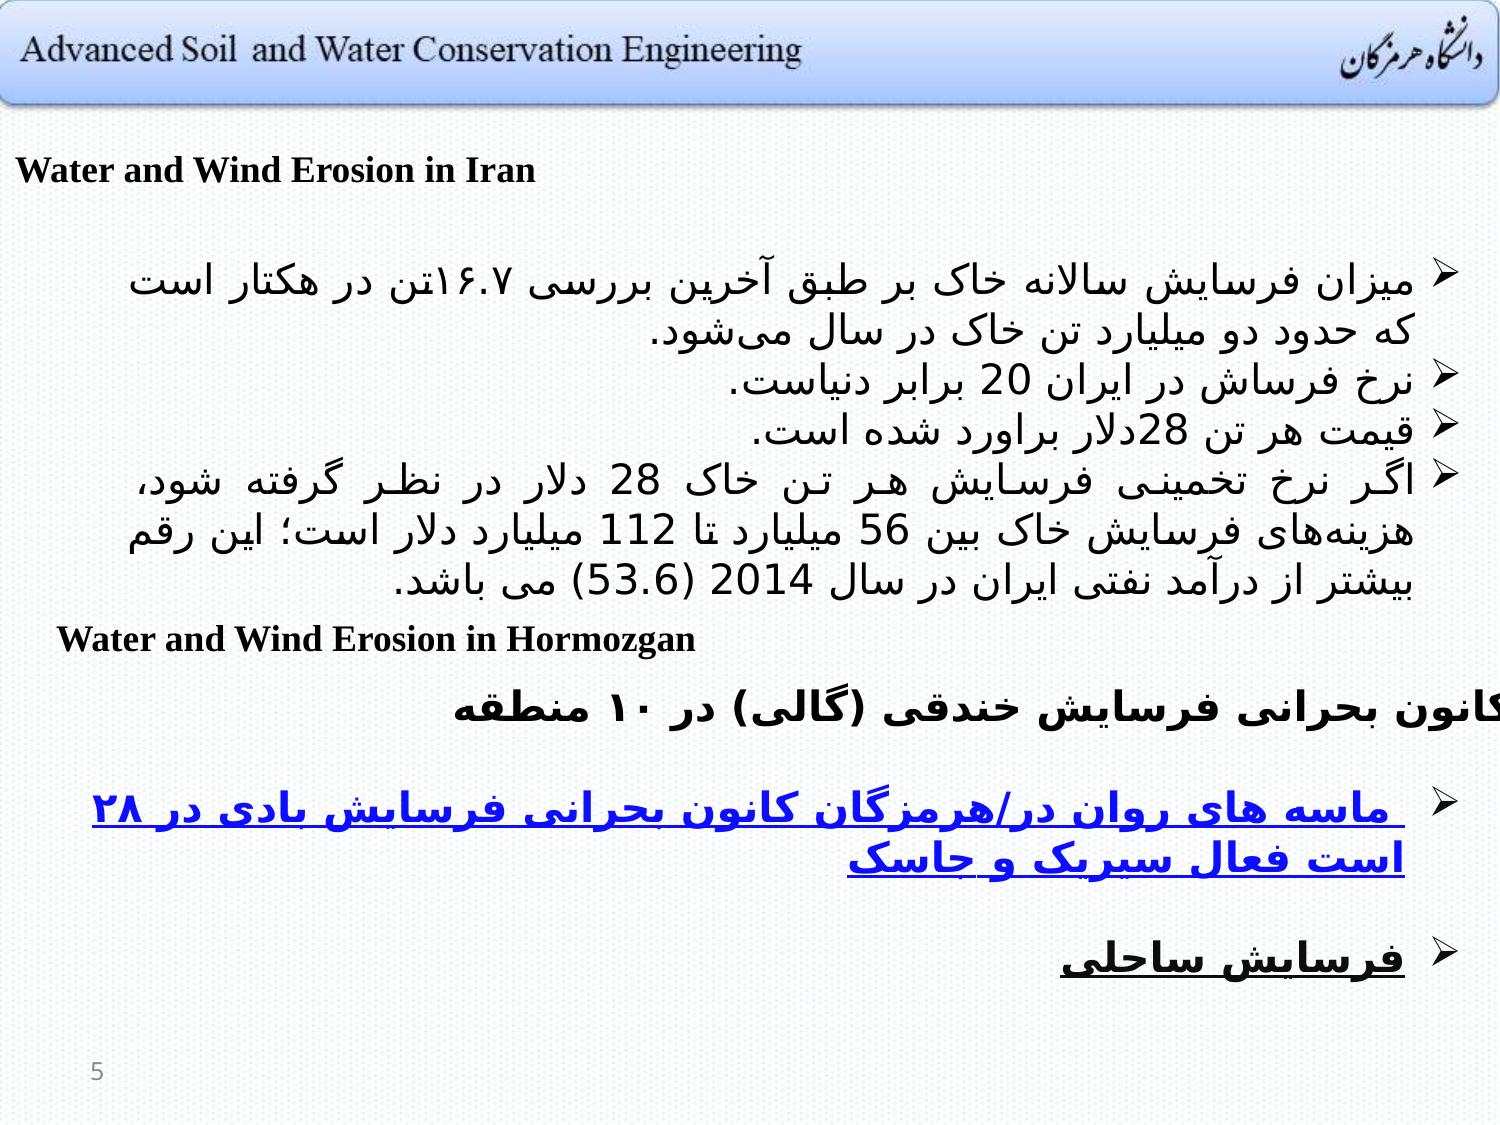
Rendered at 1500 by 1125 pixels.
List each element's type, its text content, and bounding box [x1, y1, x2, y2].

text_box ۴۰ کانون بحرانی فرسایش خندقی (گالی) در ۱۰ منطقه [422, 672, 1500, 738]
slide_number 5 [75, 1042, 425, 1103]
picture [0, 0, 1500, 1125]
text_box ۲۸ کانون بحرانی فرسایش بادی در هرمزگان/ماسه های روان در جاسک و سیریک فعال است فرسایش ساحلی [76, 773, 1477, 989]
text_box میزان فرسایش سالانه خاک بر طبق آخرین بررسی ۱۶.۷تن در هکتار است که حدود دو میلیارد تن خاک در سال می‌شود. نرخ فرساش در ایران 20 برابر دنیاست. قیمت هر تن 28دلار براورد شده است. اگر نرخ تخمینی فرسایش هر تن خاک 28 دلار در نظر گرفته شود، هزینه‌های فرسایش خاک بین 56 میلیارد تا 112 میلیارد دلار است؛ این رقم بیشتر از درآمد نفتی ایران در سال 2014 (53.6) می باشد. [112, 245, 1478, 611]
text_box Water and Wind Erosion in Hormozgan [41, 606, 821, 667]
text_box Water and Wind Erosion in Iran [0, 137, 780, 197]
